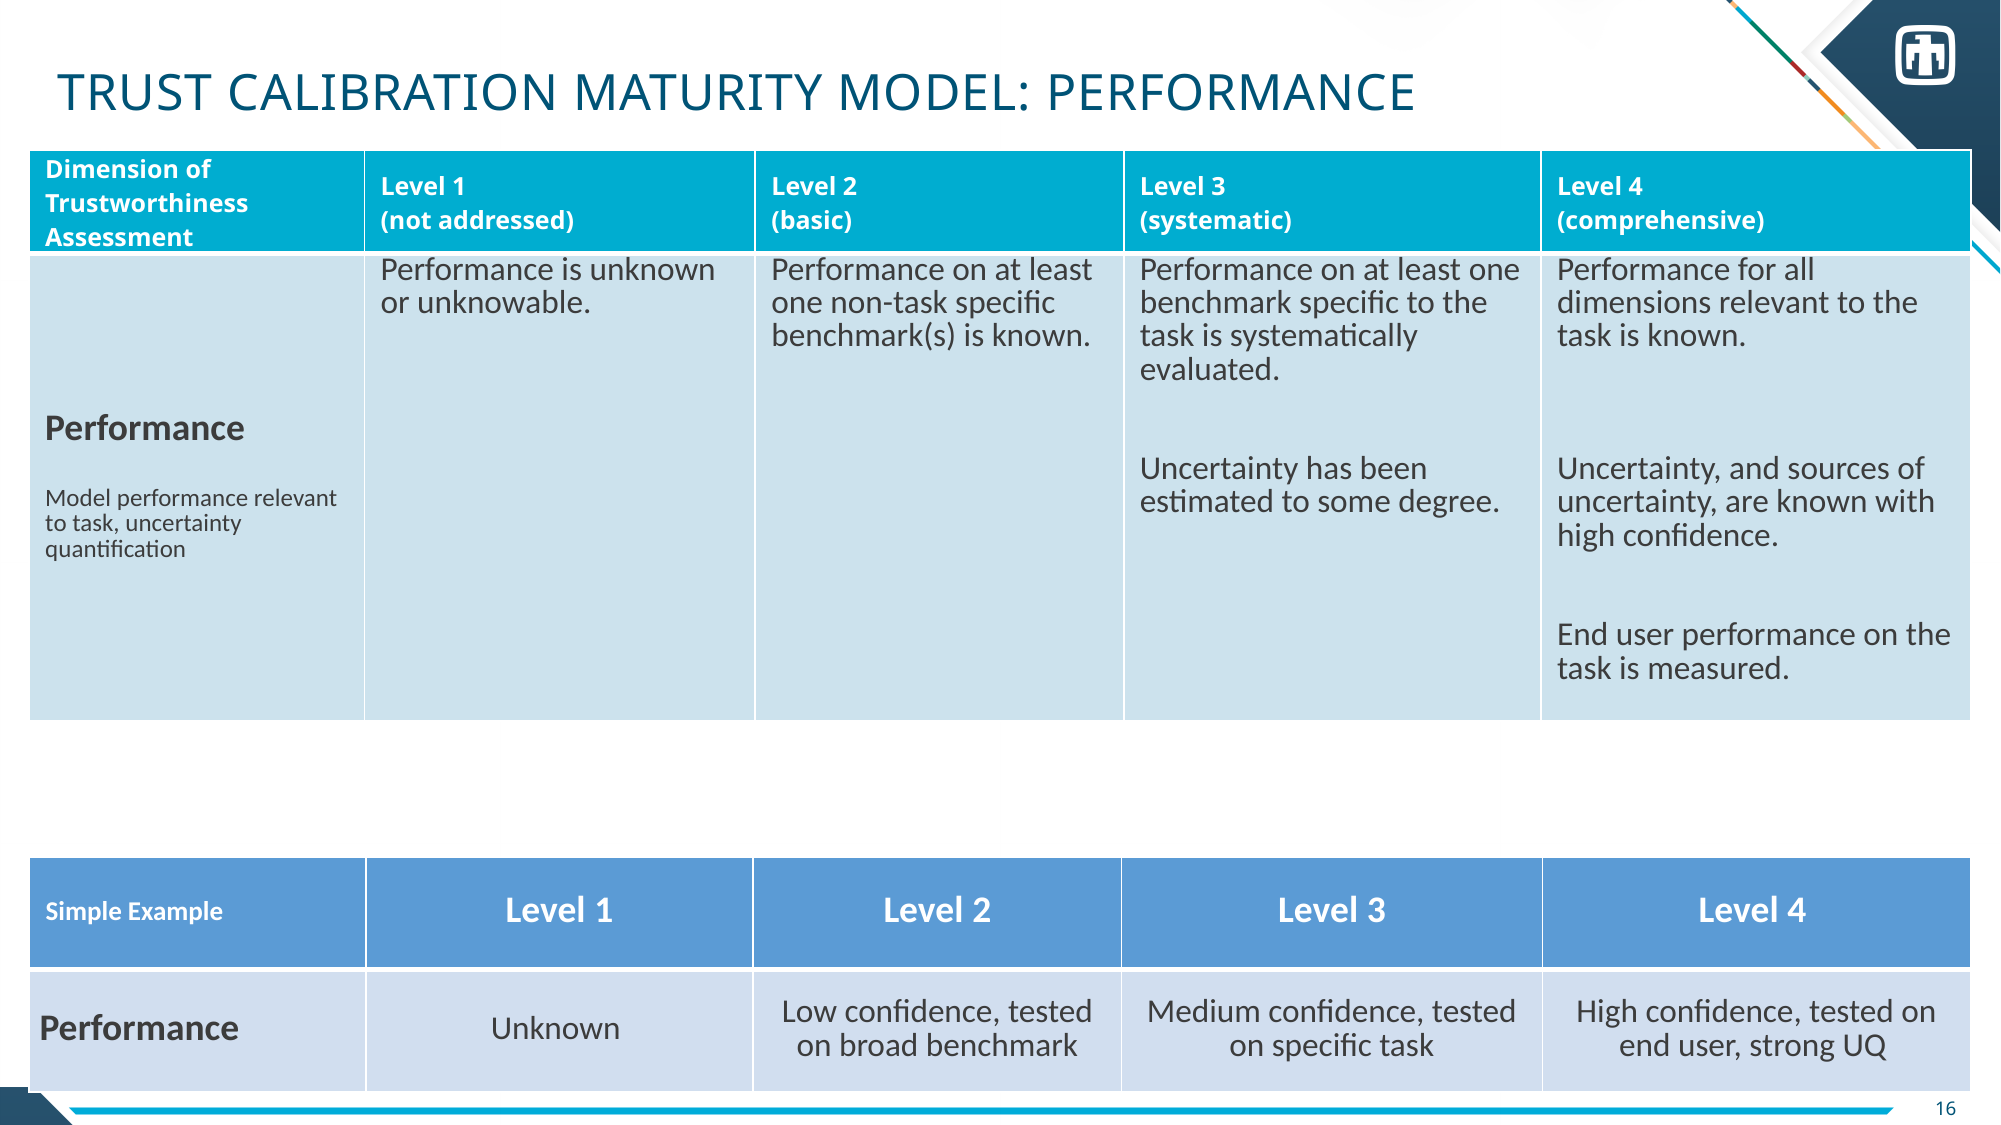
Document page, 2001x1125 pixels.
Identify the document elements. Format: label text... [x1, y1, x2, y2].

table_header Dimension of Trustworthiness Assessment [30, 151, 364, 251]
table_header Level 4 (comprehensive) [1542, 151, 1970, 251]
slide_number 16 [1920, 1089, 2000, 1125]
table_header Simple Example [30, 858, 365, 967]
table_header Level 4 [1543, 858, 1970, 967]
table_header Level 1 (not addressed) [365, 151, 754, 251]
title Trust Calibration Maturity Model: Performance [57, 37, 1736, 149]
table_cell Performance [30, 972, 365, 1091]
table_cell Performance on at least one non-task specific benchmark(s) is known. [756, 256, 1123, 720]
table_cell Unknown [367, 972, 752, 1091]
table_cell Performance on at least one benchmark specific to the task is systematically evaluated. Uncertainty has been estimated to some degree. [1125, 256, 1540, 720]
table_cell High confidence, tested on end user, strong UQ [1543, 972, 1970, 1091]
table_header Level 2 (basic) [756, 151, 1123, 251]
table_header Level 1 [367, 858, 752, 967]
table_cell Medium confidence, tested on specific task [1122, 972, 1542, 1091]
table_header Level 3 (systematic) [1125, 151, 1540, 251]
table_cell Low confidence, tested on broad benchmark [754, 972, 1121, 1091]
table_cell Performance for all dimensions relevant to the task is known. Uncertainty, and sources of uncertainty, are known with high confidence. End user performance on the task is measured. [1542, 256, 1970, 720]
picture [0, 0, 2001, 1125]
table_header Level 2 [754, 858, 1121, 967]
table_header Level 3 [1122, 858, 1542, 967]
table_cell Performance Model performance relevant to task, uncertainty quantification [30, 256, 364, 720]
table_cell Performance is unknown or unknowable. [365, 256, 754, 720]
